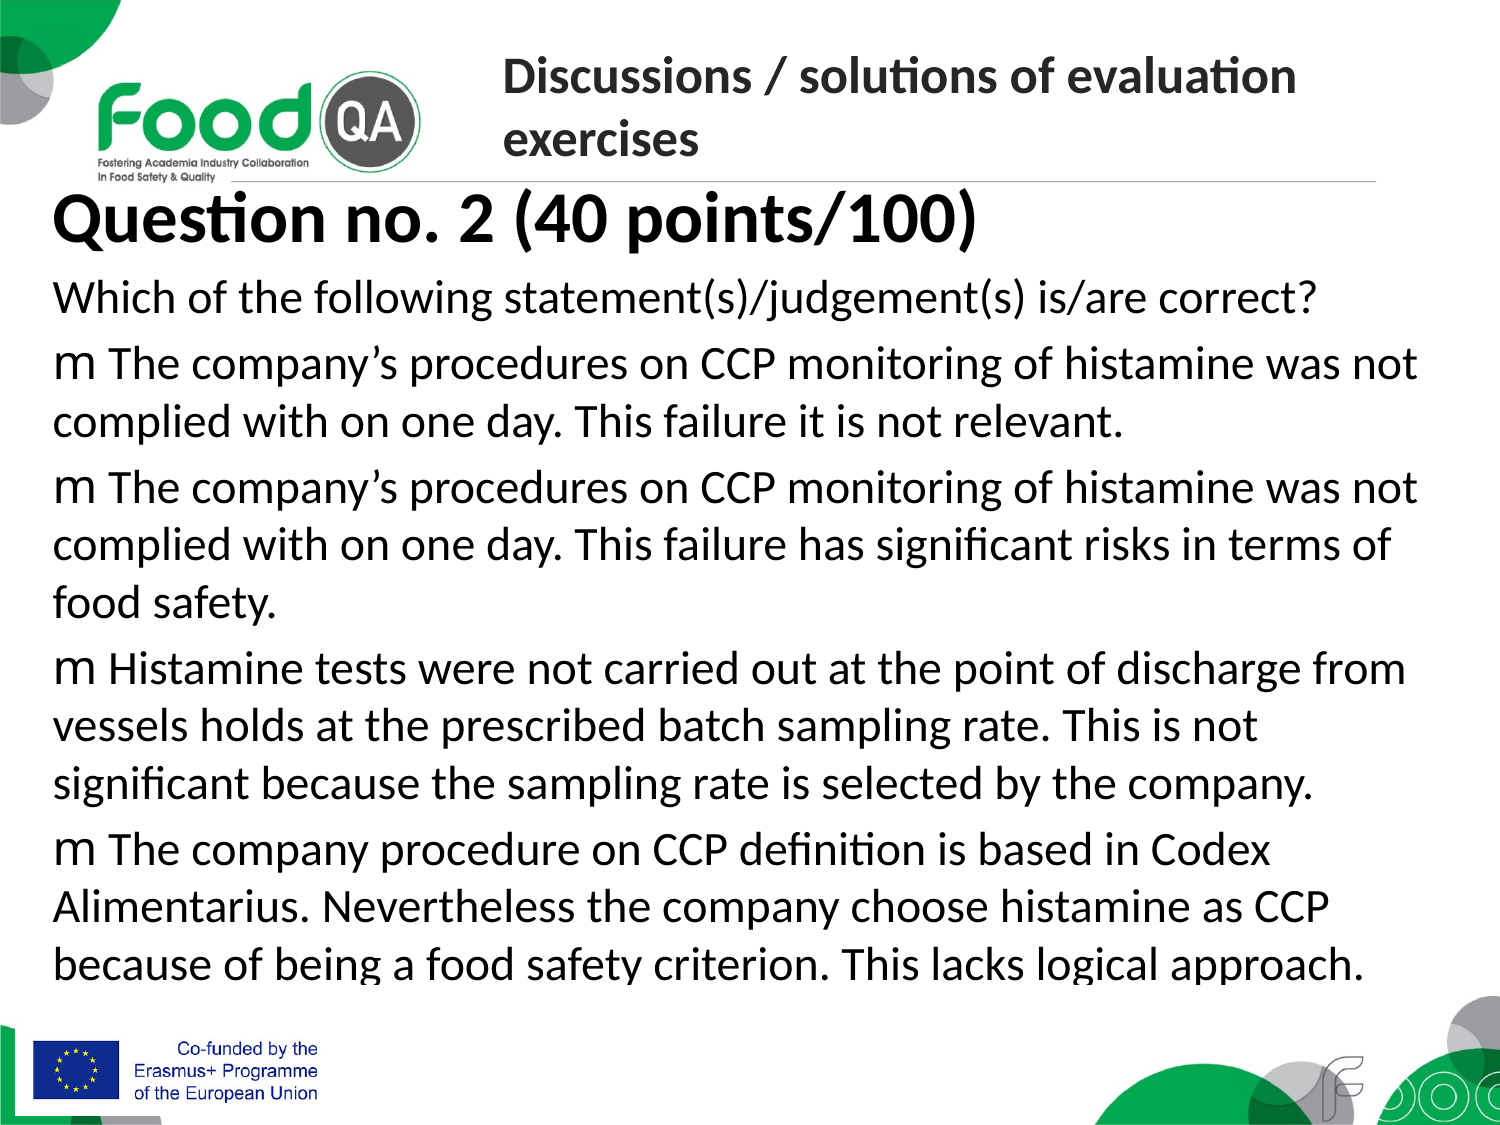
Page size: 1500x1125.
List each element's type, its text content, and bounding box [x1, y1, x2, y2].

subtitle Question no. 2 (40 points/100) Which of the following statement(s)/judgement(s) is/are correct? m The company’s procedures on CCP monitoring of histamine was not complied with on one day. This failure it is not relevant. m The company’s procedures on CCP monitoring of histamine was not complied with on one day. This failure has significant risks in terms of food safety. m Histamine tests were not carried out at the point of discharge from vessels holds at the prescribed batch sampling rate. This is not significant because the sampling rate is selected by the company. m The company procedure on CCP definition is based in Codex Alimentarius. Nevertheless the company choose histamine as CCP because of being a food safety criterion. This lacks logical approach. [37, 197, 1450, 983]
picture [0, 984, 1500, 1125]
picture [0, 0, 1497, 188]
